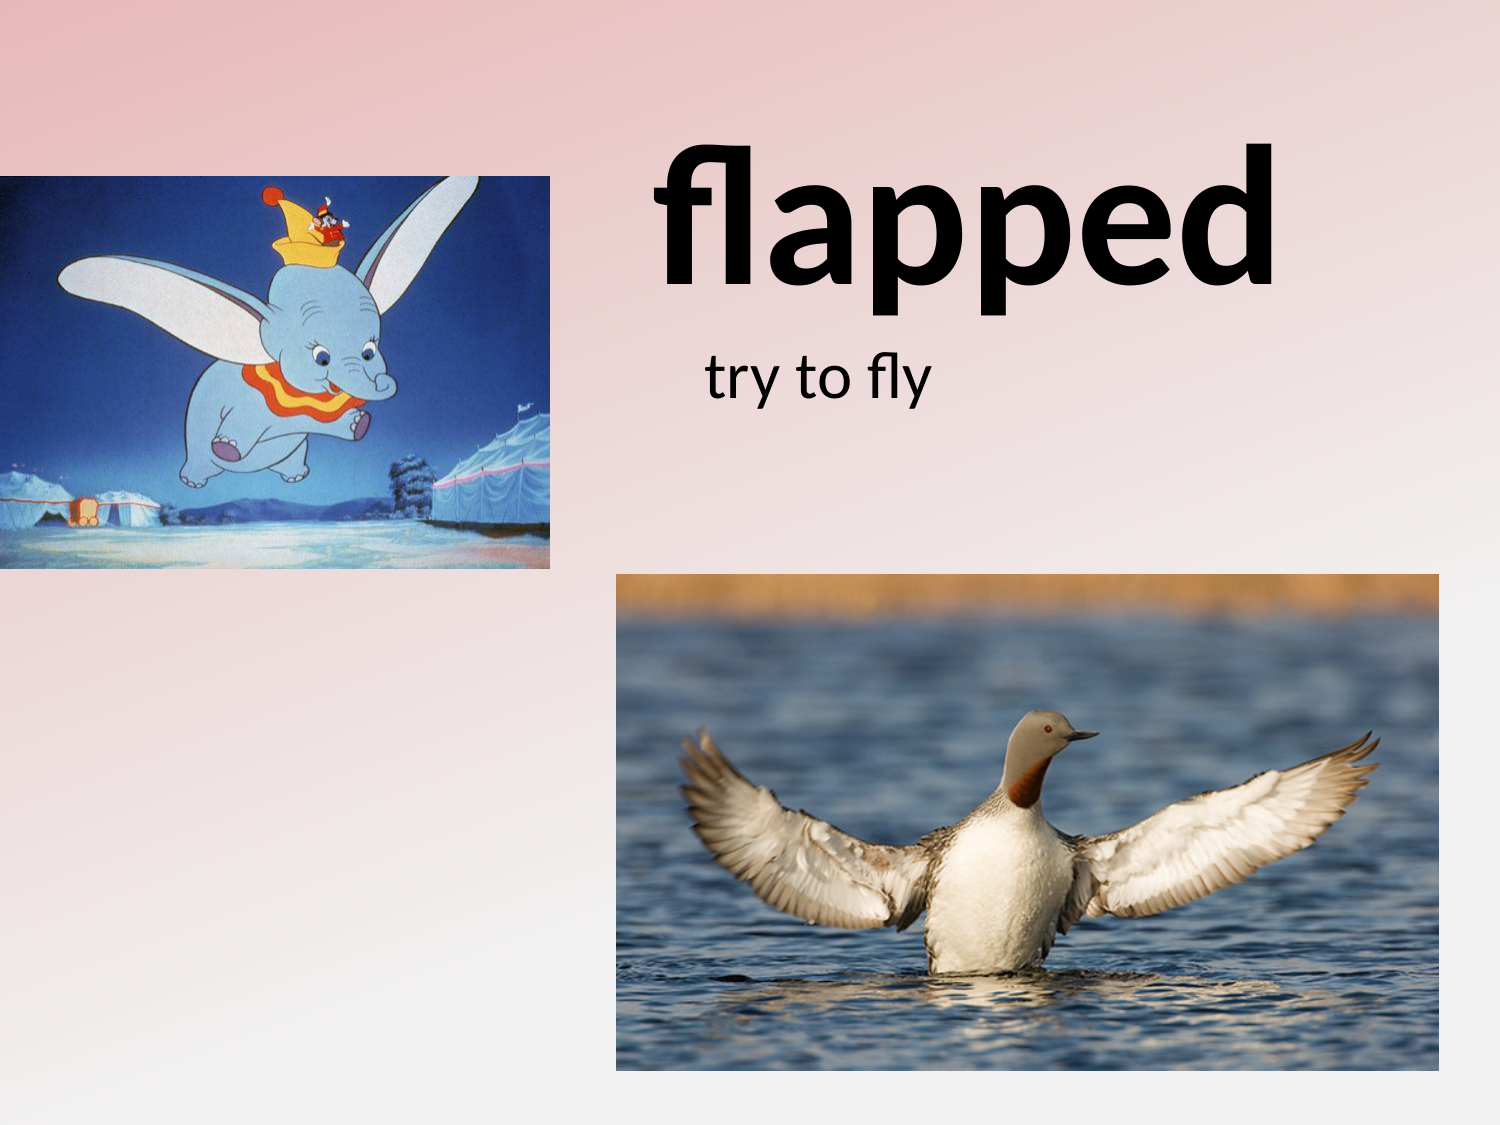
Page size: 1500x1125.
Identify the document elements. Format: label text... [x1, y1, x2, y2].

picture [615, 574, 1439, 1071]
text_box try to fly [689, 333, 1365, 420]
picture [0, 176, 551, 570]
text_box flapped [549, 77, 1388, 333]
